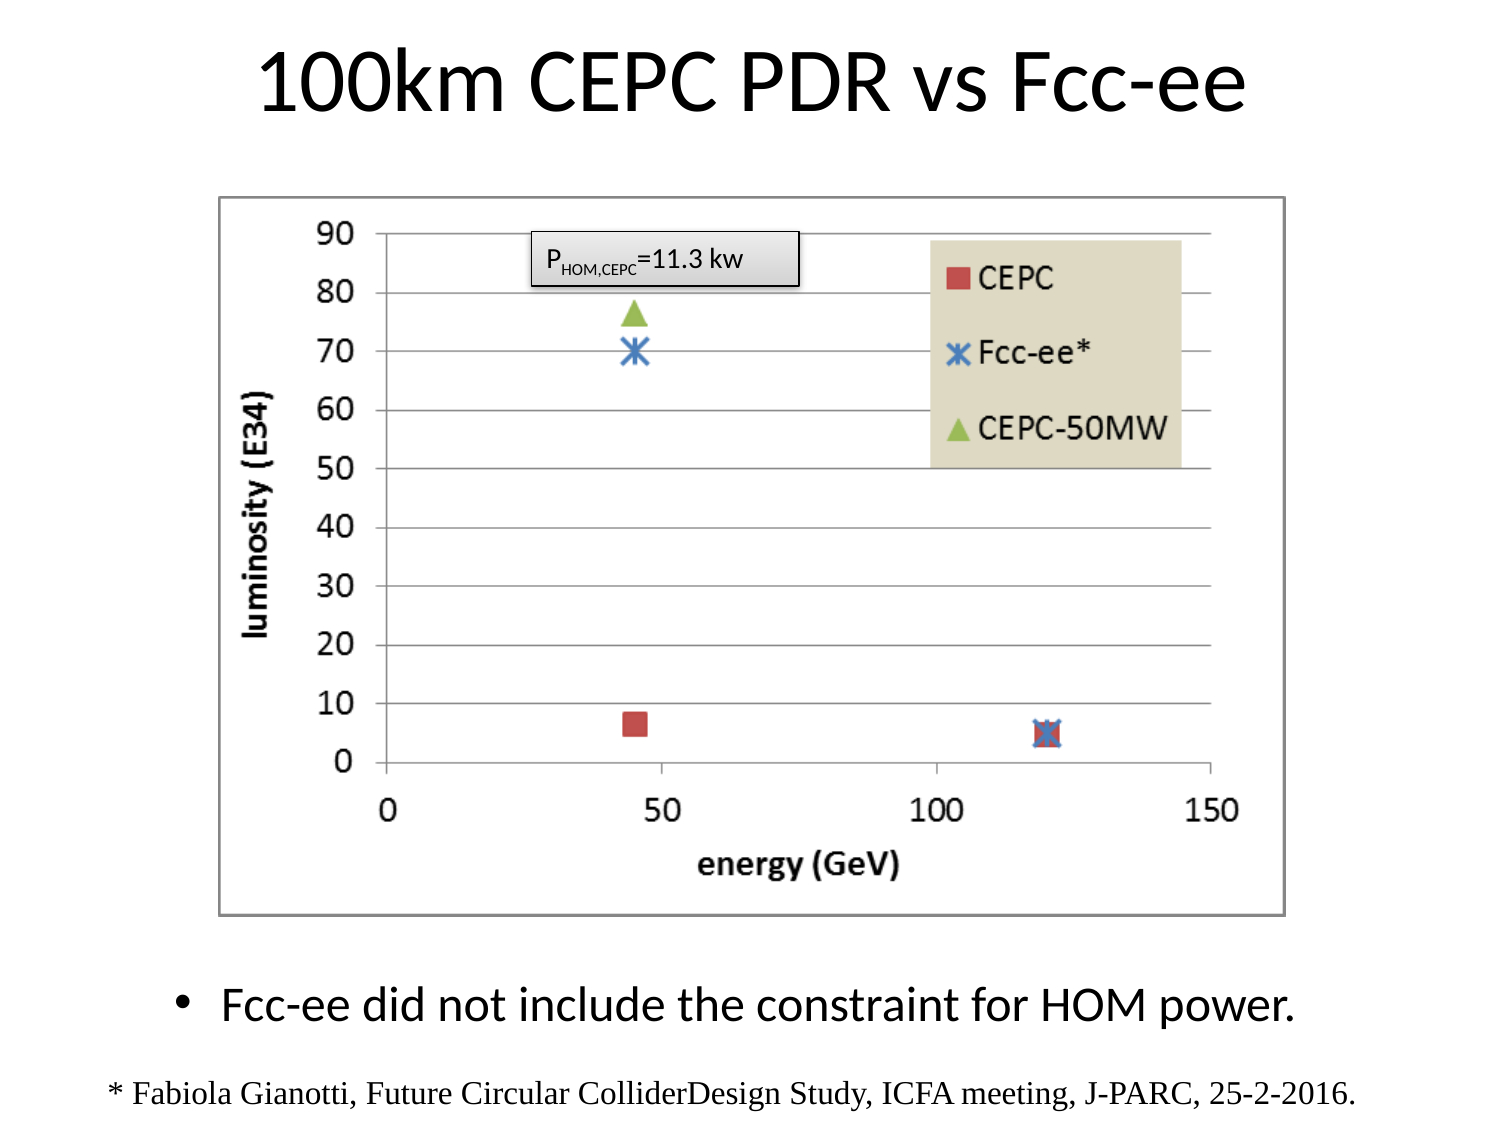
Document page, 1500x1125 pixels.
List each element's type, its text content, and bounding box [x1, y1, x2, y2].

picture [218, 196, 1286, 918]
title 100km CEPC PDR vs Fcc-ee [76, 0, 1427, 149]
text_box * Fabiola Gianotti, Future Circular ColliderDesign Study, ICFA meeting, J-PARC, 25-2-2016. [92, 1064, 1422, 1119]
text_box Fcc-ee did not include the constraint for HOM power. [159, 964, 1435, 1039]
